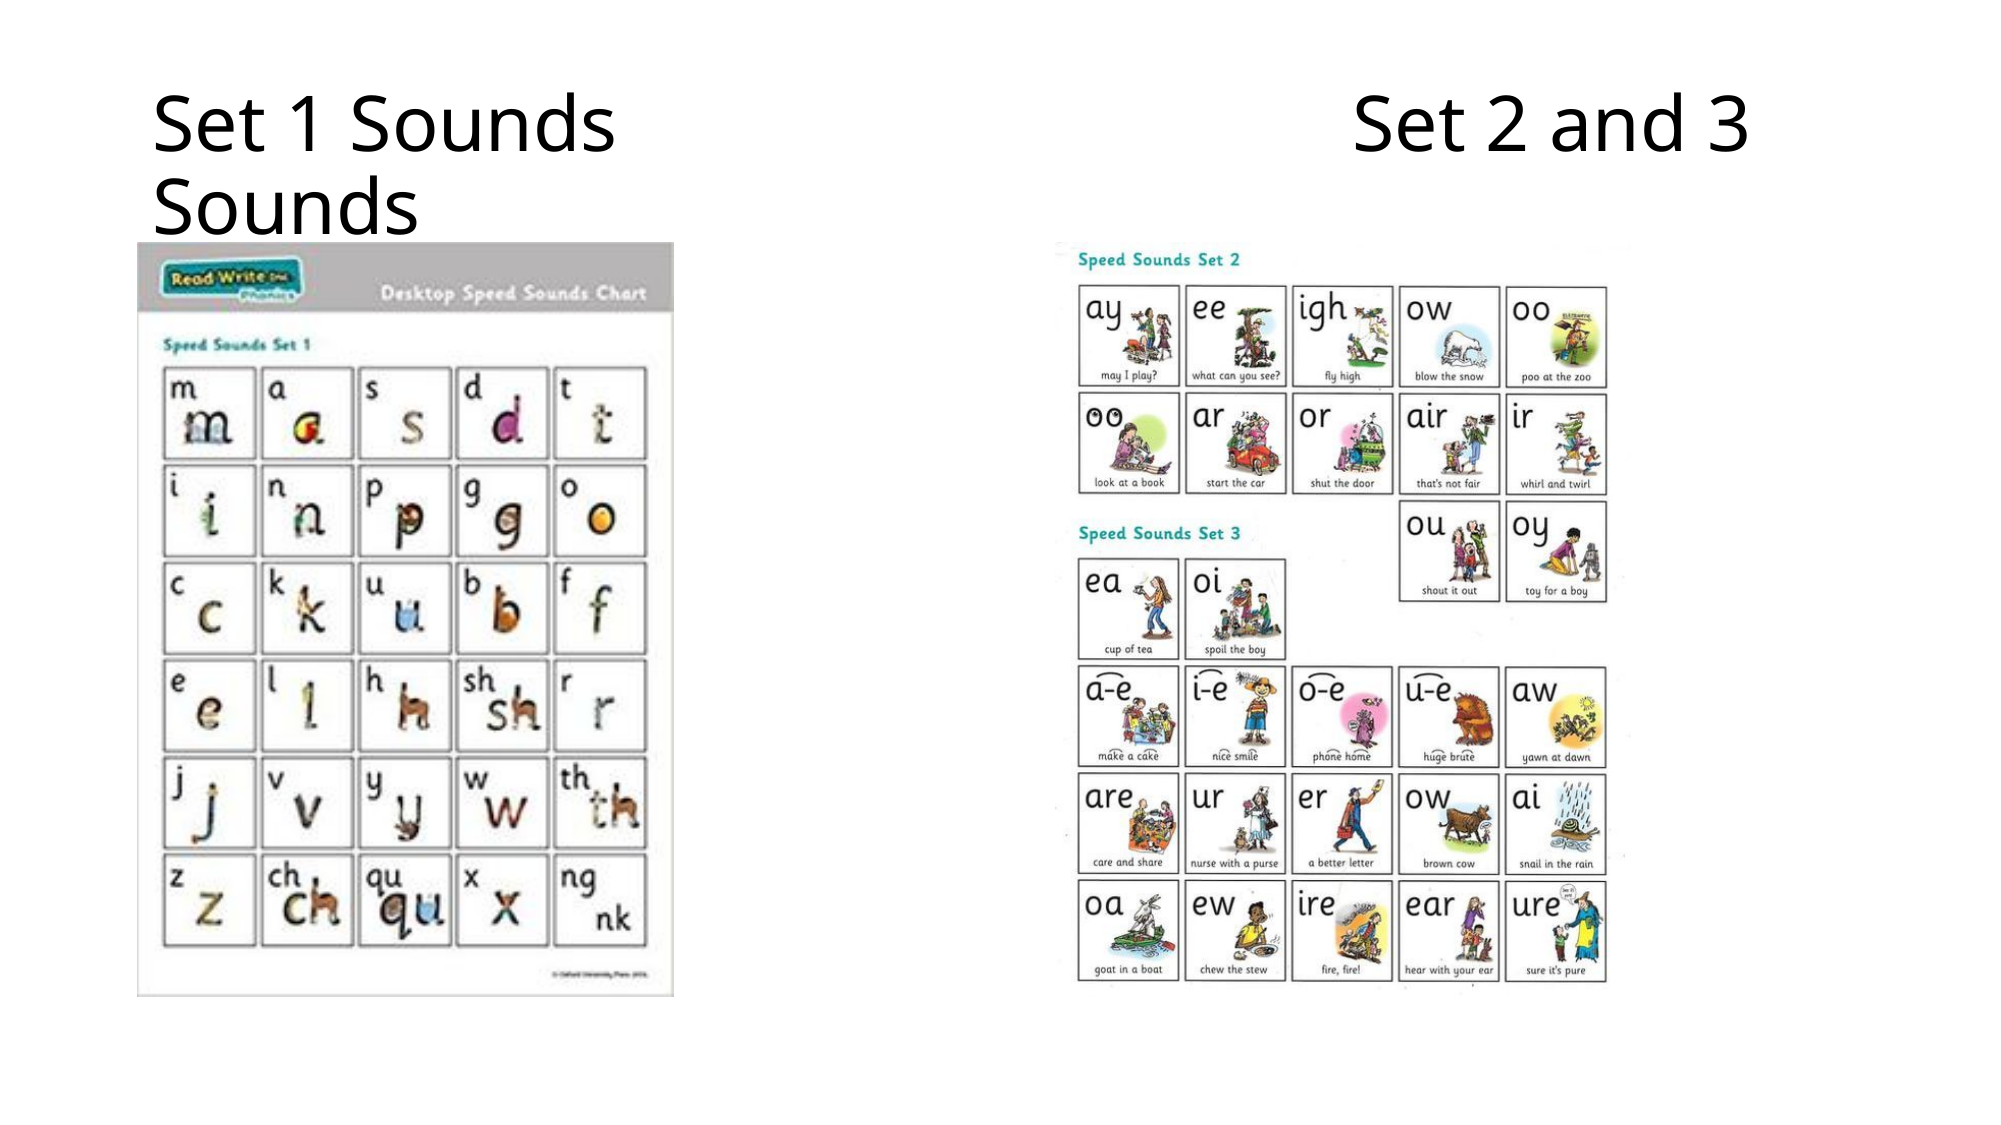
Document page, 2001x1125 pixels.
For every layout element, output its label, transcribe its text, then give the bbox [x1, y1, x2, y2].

title Set 1 Sounds Set 2 and 3 Sounds [137, 59, 1863, 278]
picture [137, 241, 675, 997]
picture [1055, 241, 1631, 997]
